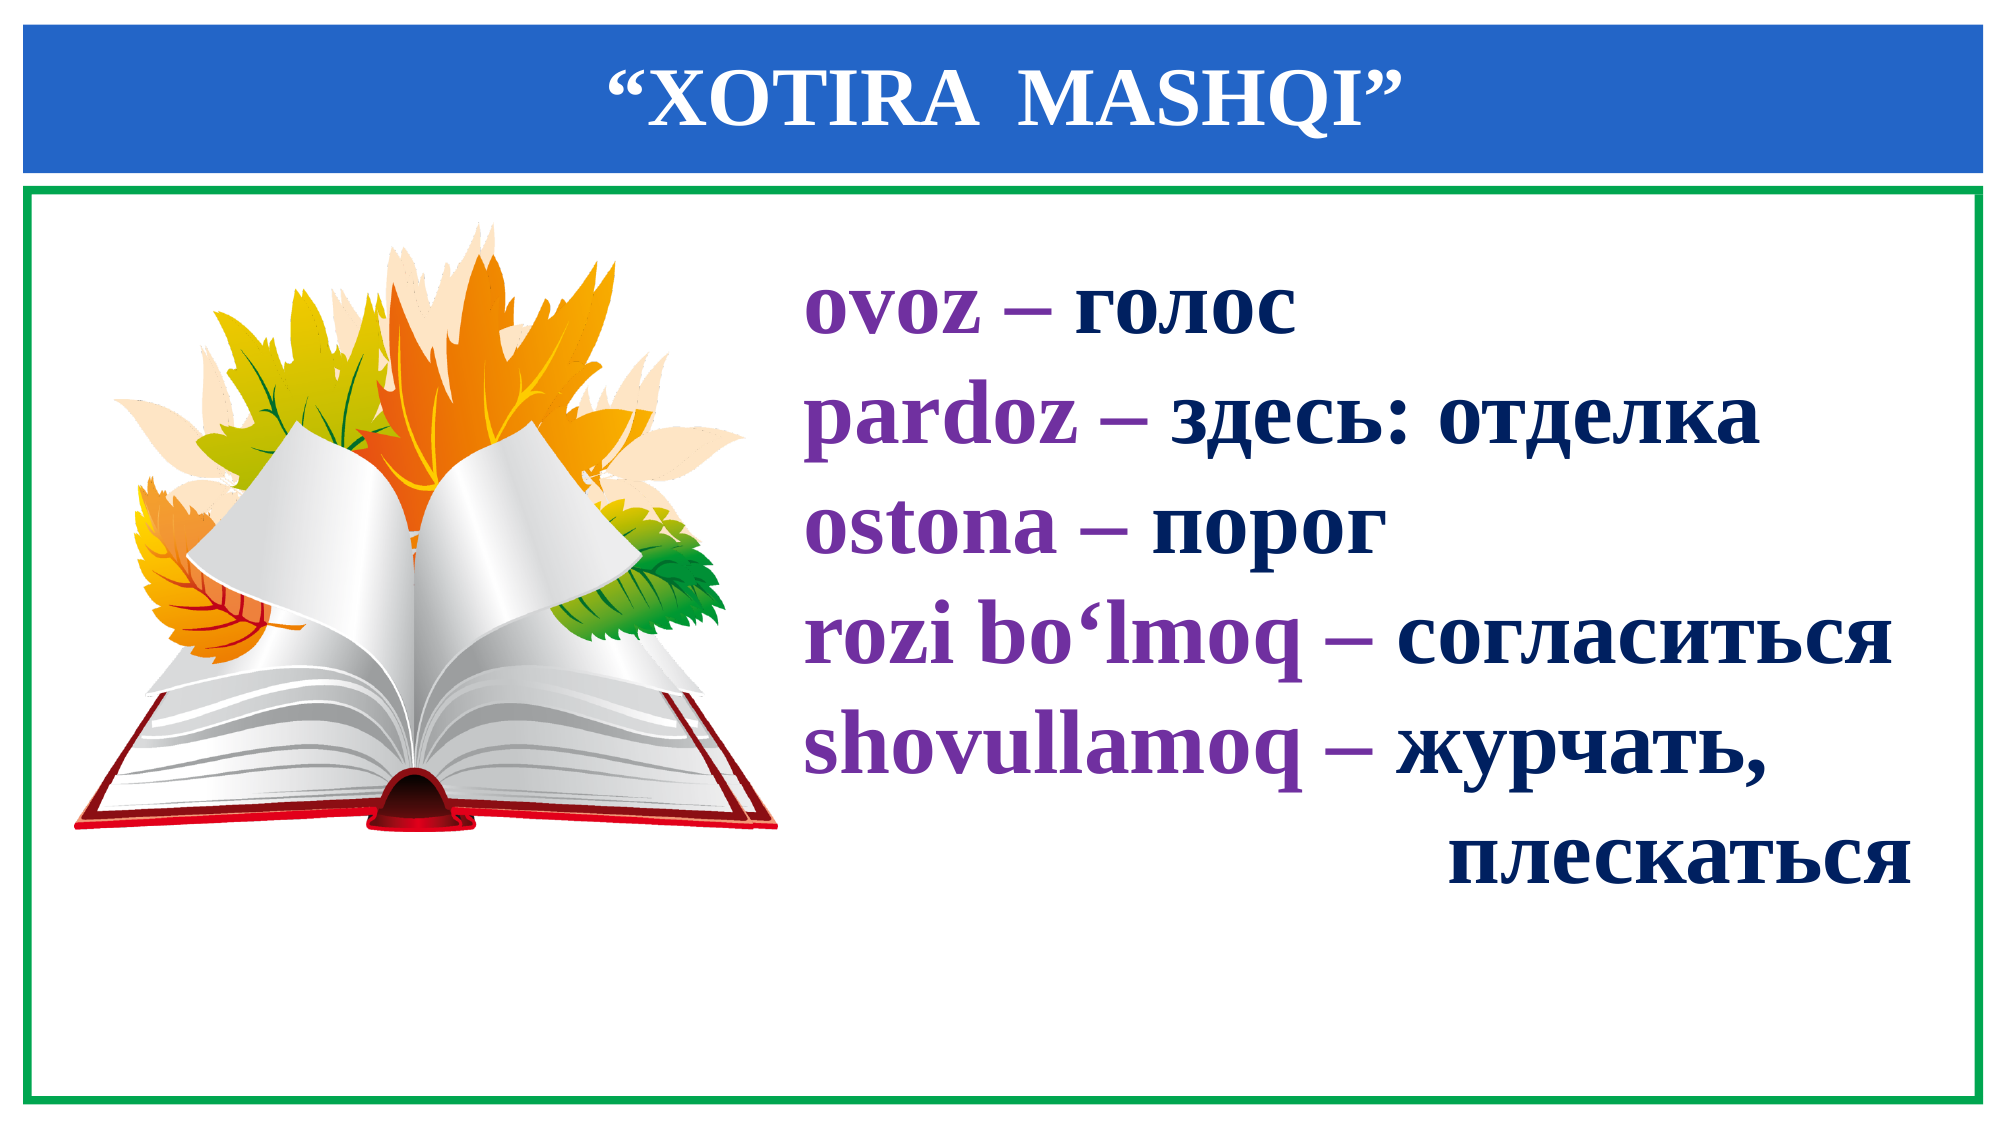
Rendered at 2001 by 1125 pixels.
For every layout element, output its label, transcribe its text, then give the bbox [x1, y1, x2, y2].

picture [73, 222, 778, 833]
text_box “XOTIRA MASHQI” [226, 35, 1786, 150]
text_box ovoz – голос pardoz – здесь: отделка ostona – порог rozi bo‘lmoq – согласиться shovullamoq – журчать, плескаться [789, 234, 1950, 1125]
